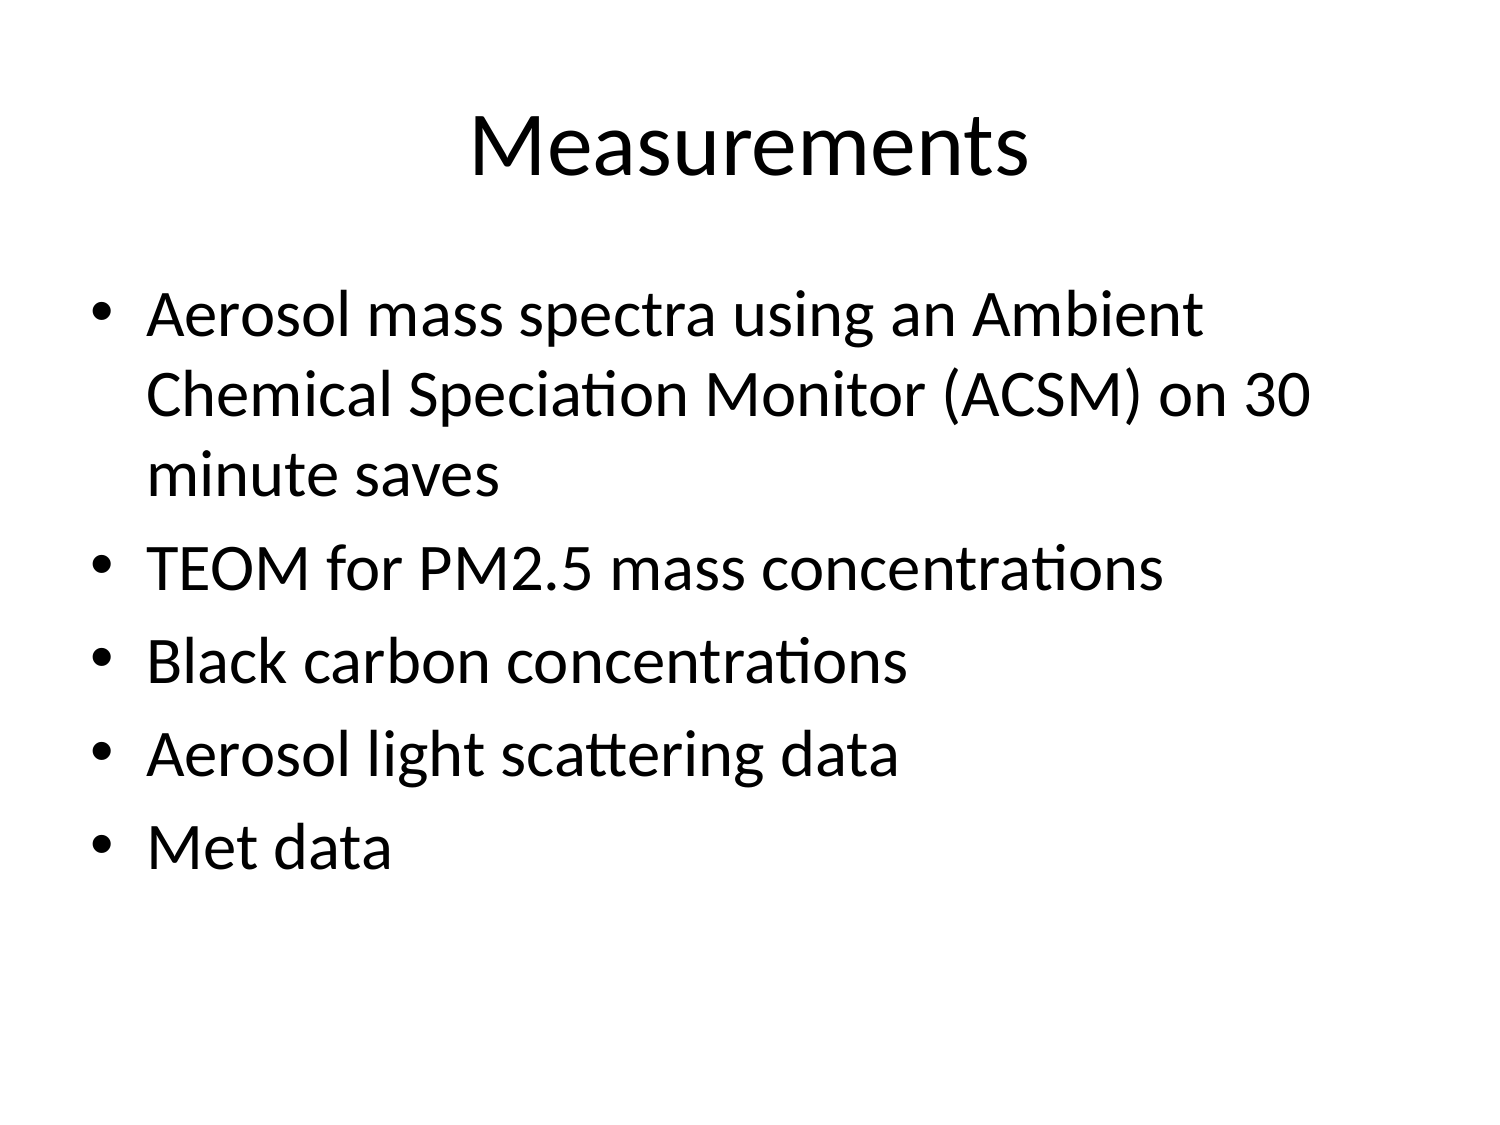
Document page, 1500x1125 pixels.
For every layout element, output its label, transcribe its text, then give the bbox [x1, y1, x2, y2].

title Measurements [75, 45, 1425, 233]
list Aerosol mass spectra using an Ambient Chemical Speciation Monitor (ACSM) on 30 minute saves TEOM for PM2.5 mass concentrations Black carbon concentrations Aerosol light scattering data Met data [75, 262, 1425, 1005]
